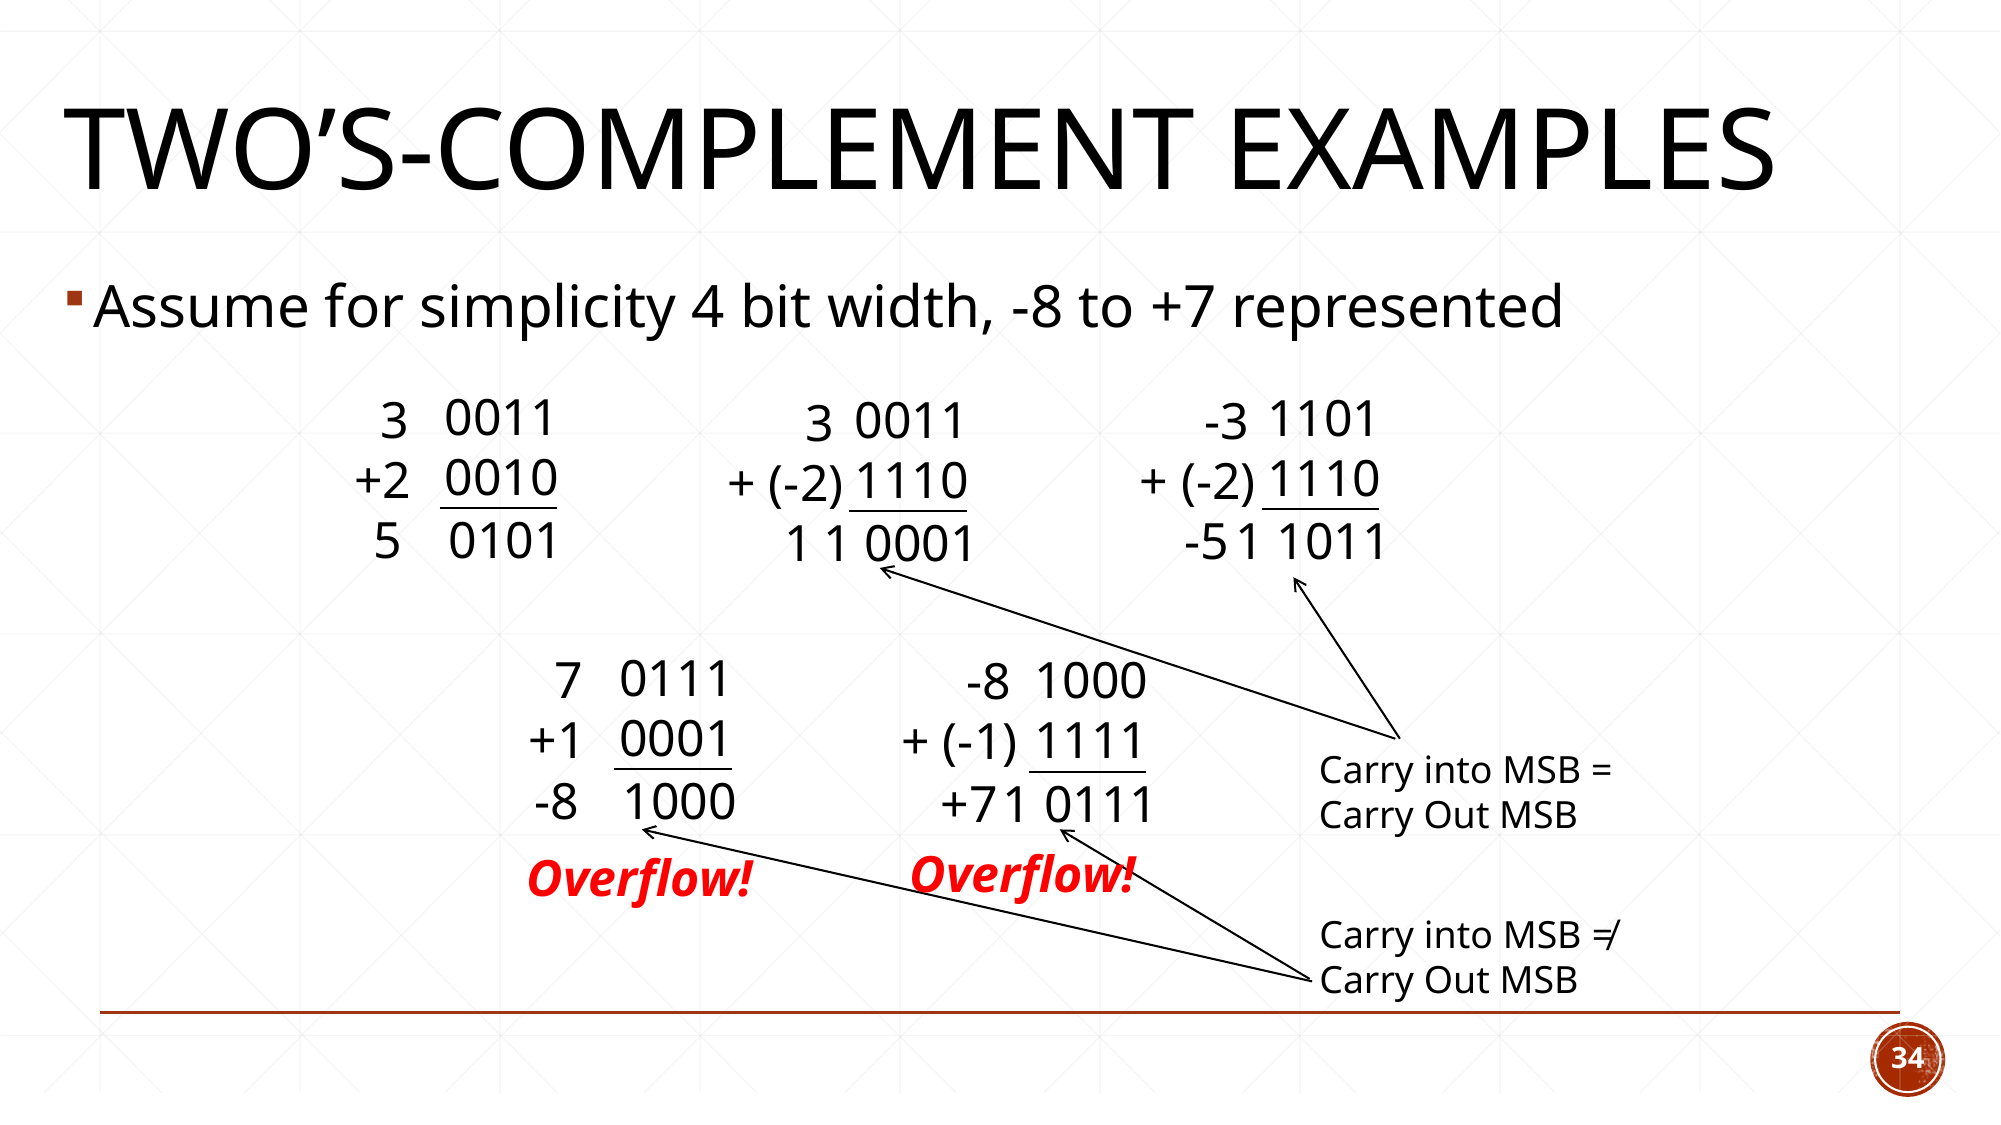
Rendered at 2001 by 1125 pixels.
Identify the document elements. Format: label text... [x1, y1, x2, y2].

text_box 0111 0001 [604, 638, 749, 762]
text_box 3 + (-2) [699, 384, 989, 519]
list Assume for simplicity 4 bit width, -8 to +7 represented [48, 269, 1961, 1013]
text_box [645, 829, 1640, 1007]
slide_number 34 [1855, 1028, 1961, 1089]
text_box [520, 763, 749, 835]
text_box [1170, 503, 1401, 567]
text_box 0011 0010 [427, 378, 574, 502]
title Two’s-Complement Examples [48, 52, 1961, 254]
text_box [883, 571, 1638, 828]
text_box 0011 1110 [840, 381, 984, 504]
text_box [758, 505, 989, 578]
text_box -3 + (-2) [1111, 382, 1396, 518]
text_box Overflow! [511, 839, 641, 914]
text_box 3 +2 [339, 381, 427, 517]
text_box 7 +1 [513, 641, 601, 777]
text_box 1101 1110 [1252, 379, 1396, 502]
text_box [360, 502, 574, 575]
